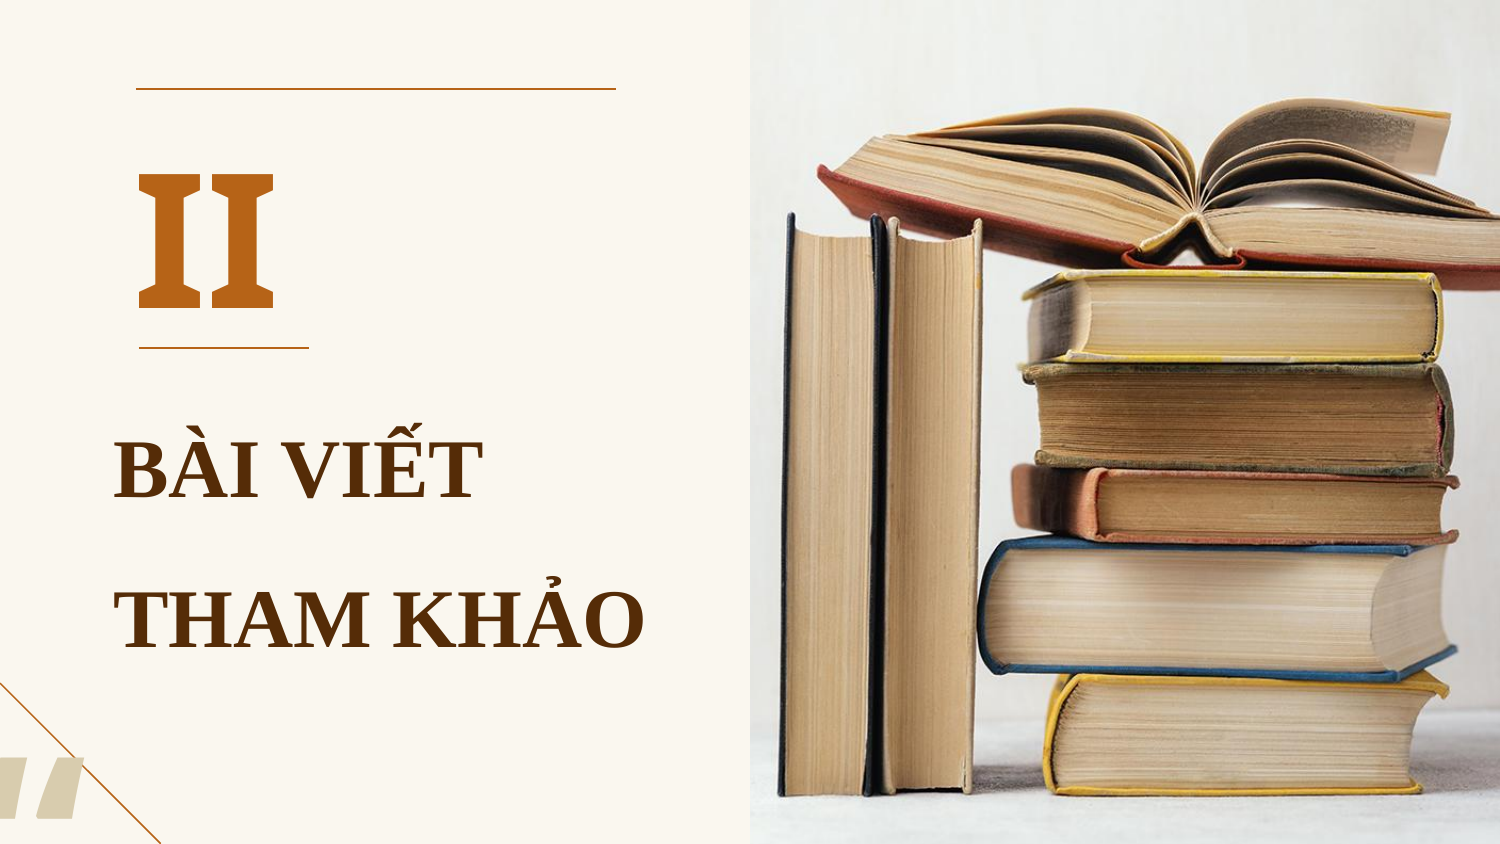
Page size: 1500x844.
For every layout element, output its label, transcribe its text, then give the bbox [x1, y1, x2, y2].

title II [118, 161, 607, 306]
title BÀI VIẾT THAM KHẢO [98, 467, 731, 679]
text_box “ [0, 729, 111, 844]
picture [749, 0, 1500, 844]
